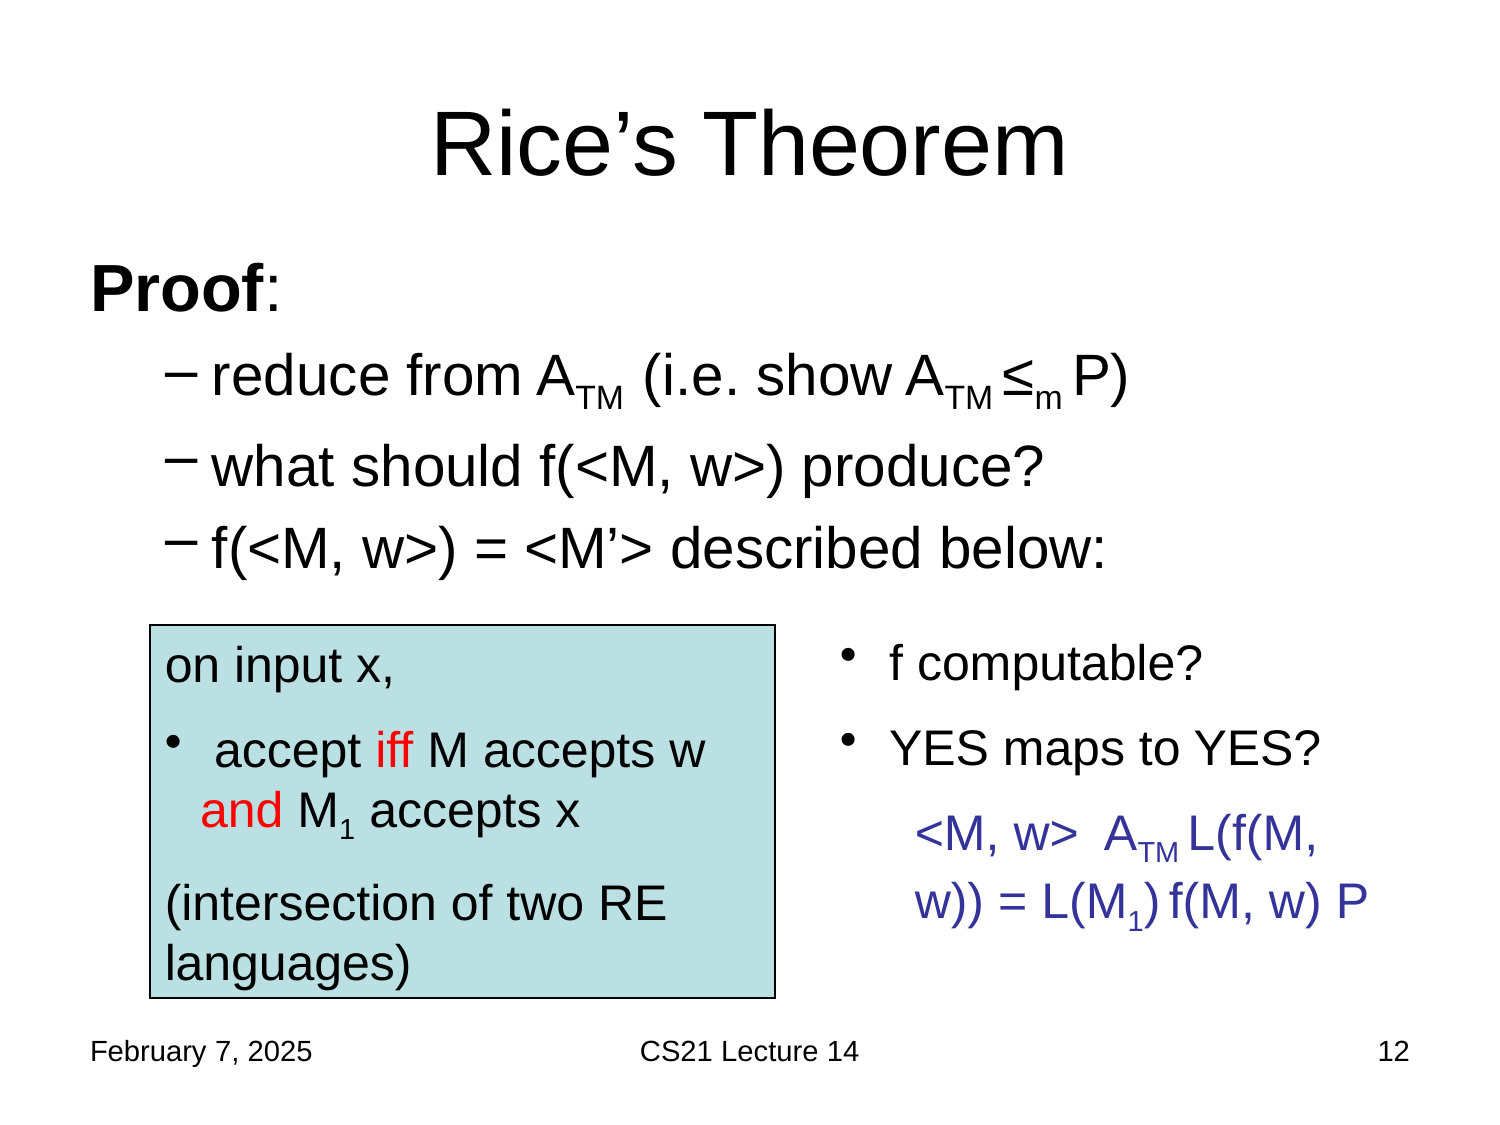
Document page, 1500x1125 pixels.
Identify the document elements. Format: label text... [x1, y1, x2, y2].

slide_number 12 [1074, 1024, 1426, 1103]
list Proof: reduce from ATM (i.e. show ATM ≤m P) what should f(<M, w>) produce? f(<M, w>) = <M’> described below: [75, 237, 1425, 980]
footer CS21 Lecture 14 [512, 1024, 988, 1103]
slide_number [74, 1024, 426, 1103]
title Rice’s Theorem [75, 45, 1425, 233]
text_box on input x, accept iff M accepts w and M1 accepts x (intersection of two RE languages) [150, 624, 775, 998]
